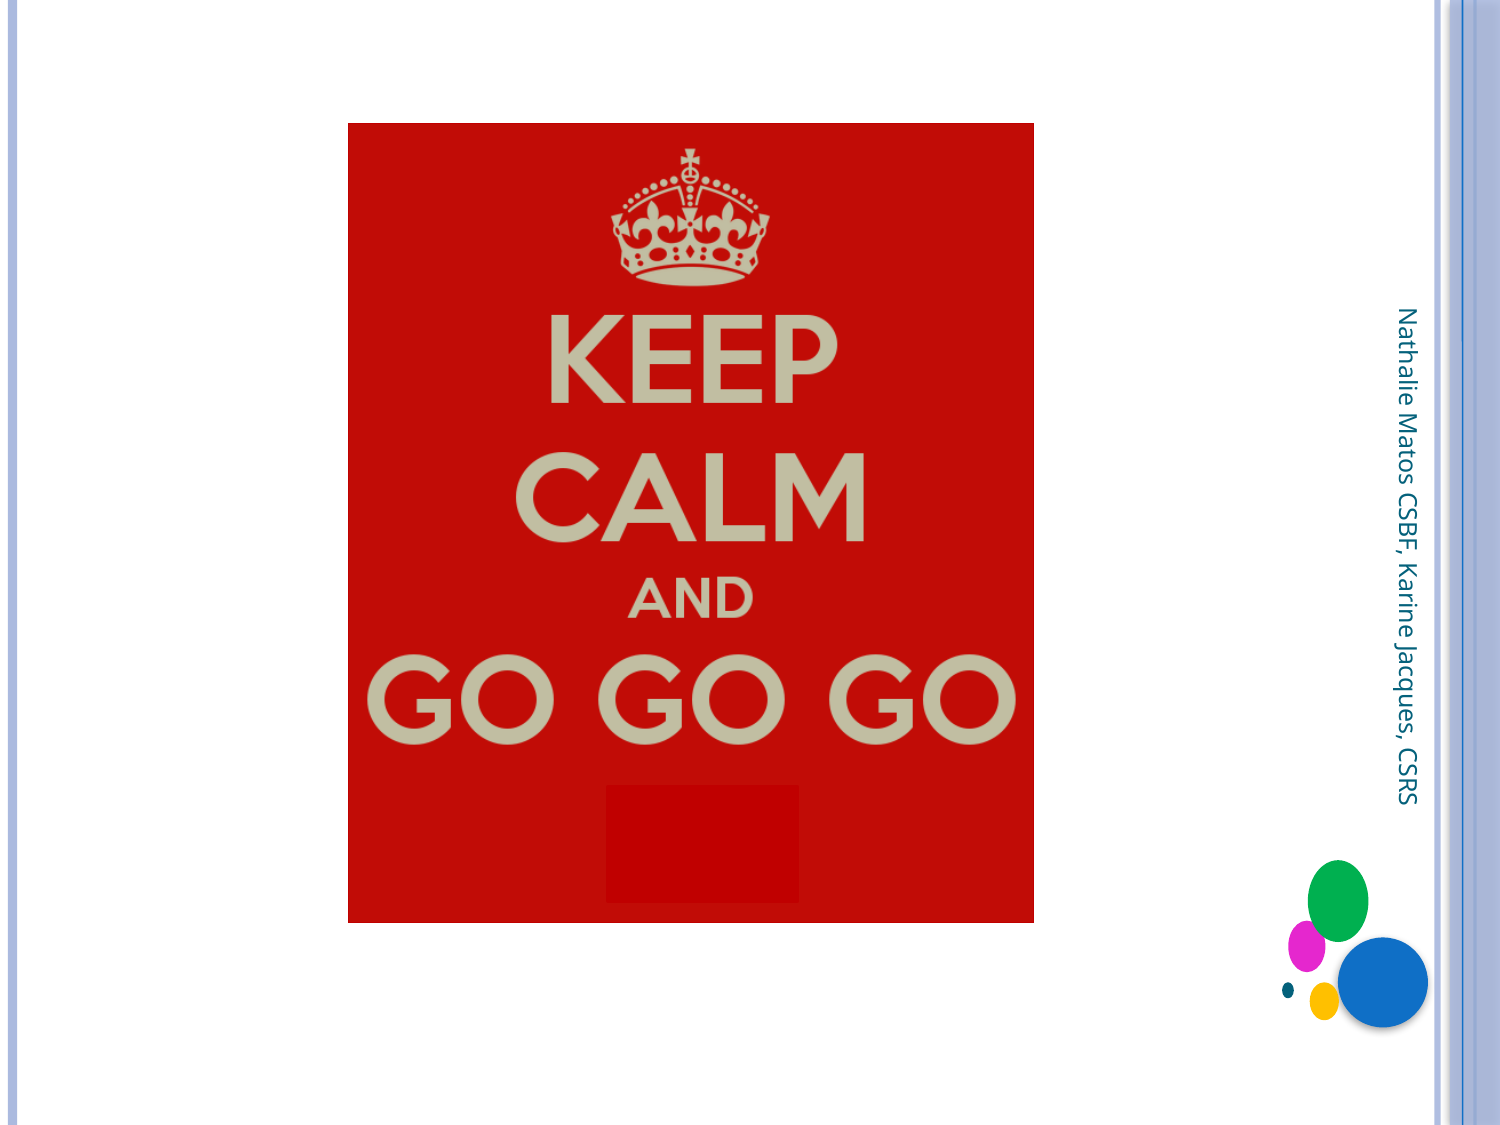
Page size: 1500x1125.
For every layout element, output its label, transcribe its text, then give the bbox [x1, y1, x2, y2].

text_box [1309, 982, 1339, 1021]
footer Nathalie Matos CSBF, Karine Jacques, CSRS [1379, 292, 1440, 906]
text_box [1288, 920, 1326, 973]
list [347, 122, 1035, 924]
text_box [1307, 860, 1369, 943]
text_box [1282, 982, 1294, 999]
